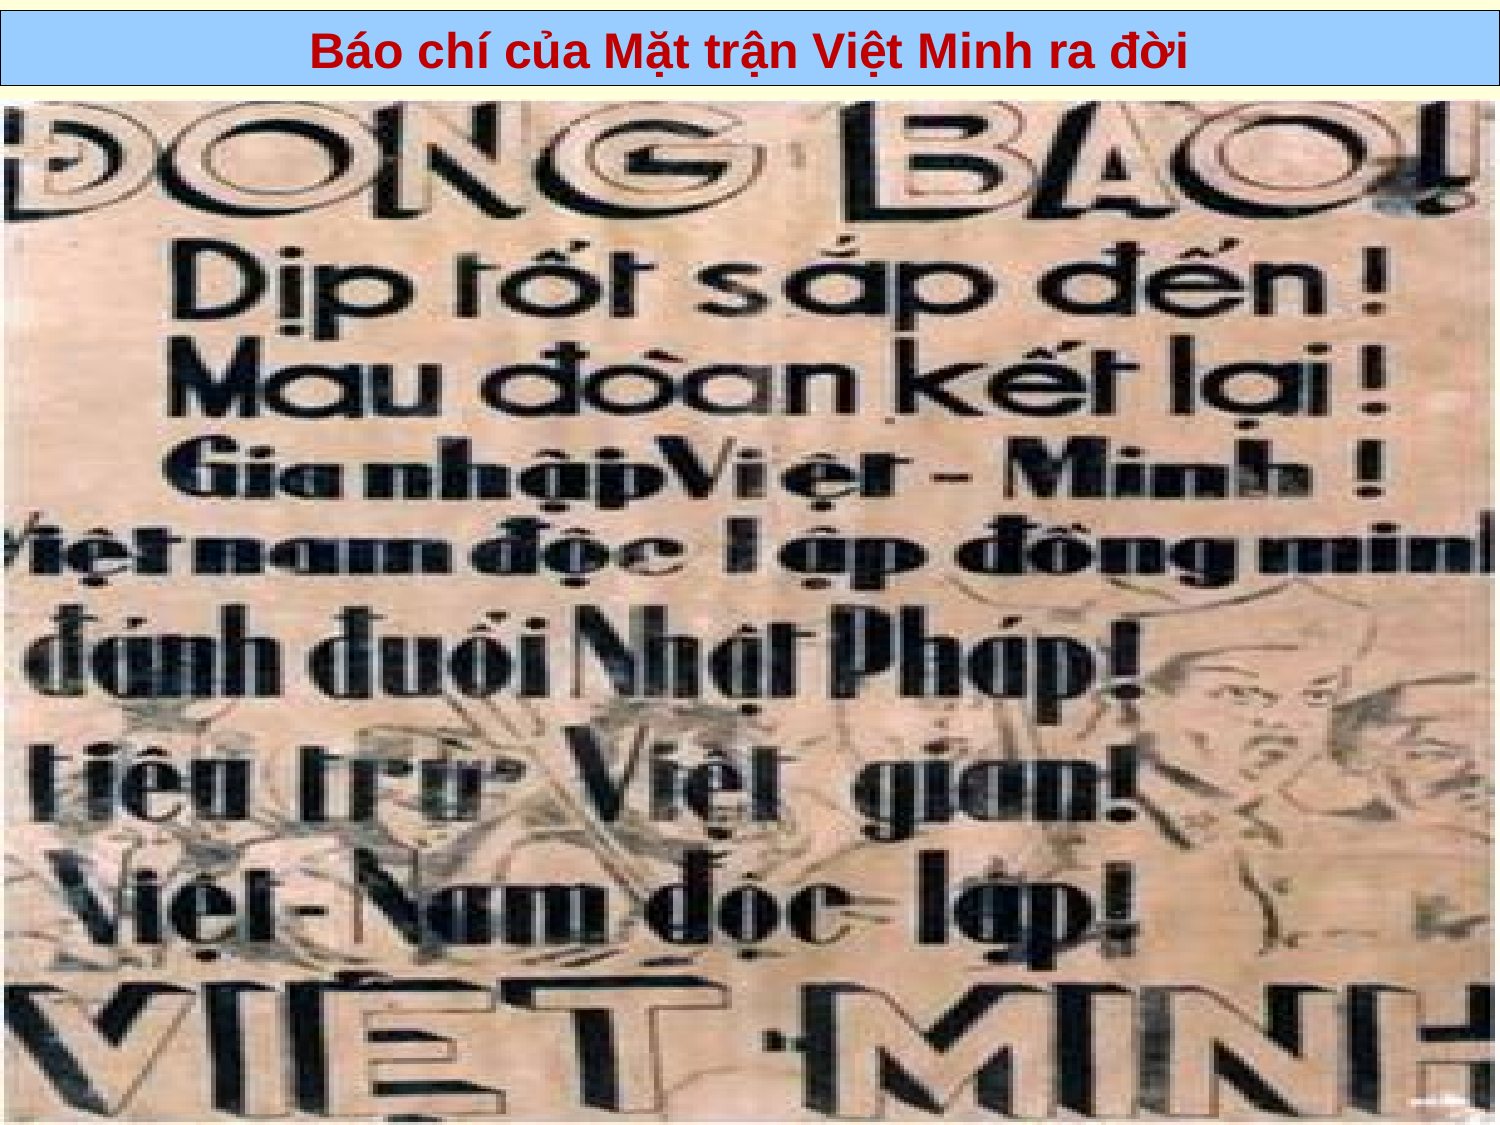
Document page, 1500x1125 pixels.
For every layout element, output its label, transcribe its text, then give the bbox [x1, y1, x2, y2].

text_box Báo chí của Mặt trận Việt Minh ra đời [0, 10, 1500, 86]
picture [0, 99, 1500, 1125]
